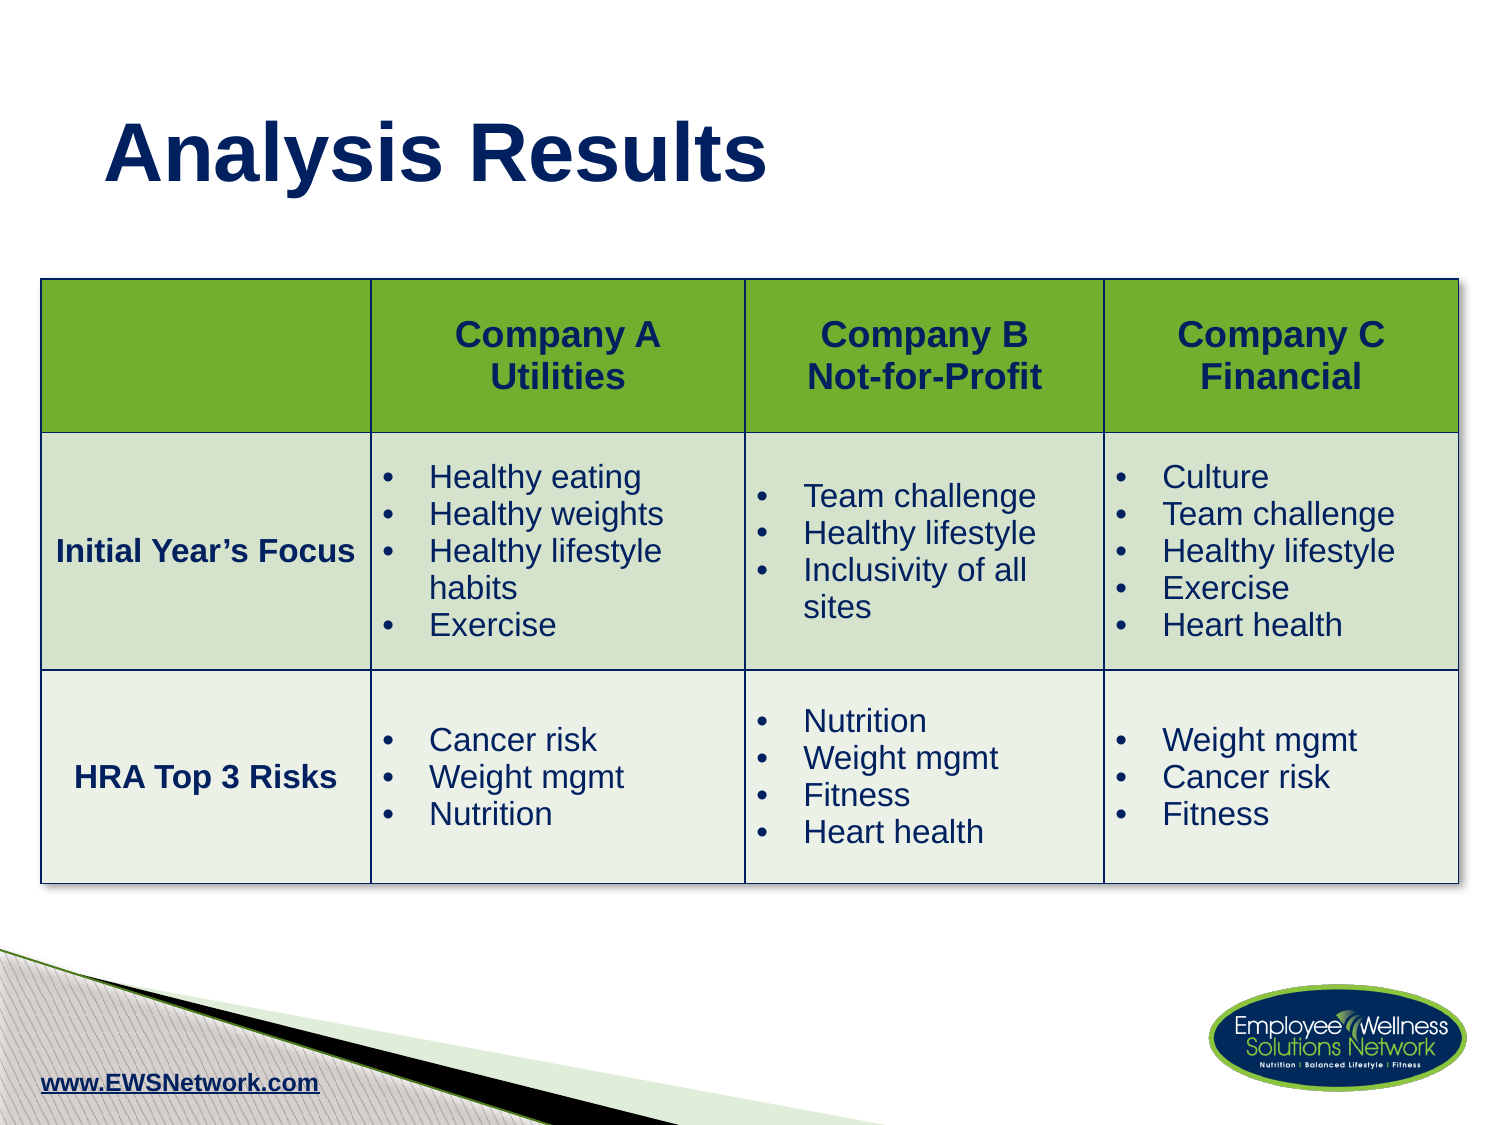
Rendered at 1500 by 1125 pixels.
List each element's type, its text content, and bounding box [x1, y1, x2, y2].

table_cell Cancer risk Weight mgmt Nutrition [372, 671, 744, 883]
title Analysis Results [88, 42, 1424, 254]
table_header [42, 280, 370, 432]
table_cell Healthy eating Healthy weights Healthy lifestyle habits Exercise [372, 433, 744, 669]
picture [1198, 956, 1477, 1125]
table_cell HRA Top 3 Risks [42, 671, 370, 883]
table_header Company C Financial [1105, 280, 1458, 432]
table_cell Initial Year’s Focus [42, 433, 370, 669]
table_cell Team challenge Healthy lifestyle Inclusivity of all sites [746, 433, 1103, 669]
table_cell Nutrition Weight mgmt Fitness Heart health [746, 671, 1103, 883]
table_header Company B Not-for-Profit [746, 280, 1103, 432]
text_box www.EWSNetwork.com [0, 1058, 361, 1104]
table_cell Weight mgmt Cancer risk Fitness [1105, 671, 1458, 883]
table_cell Culture Team challenge Healthy lifestyle Exercise Heart health [1105, 433, 1458, 669]
table_header Company A Utilities [372, 280, 744, 432]
